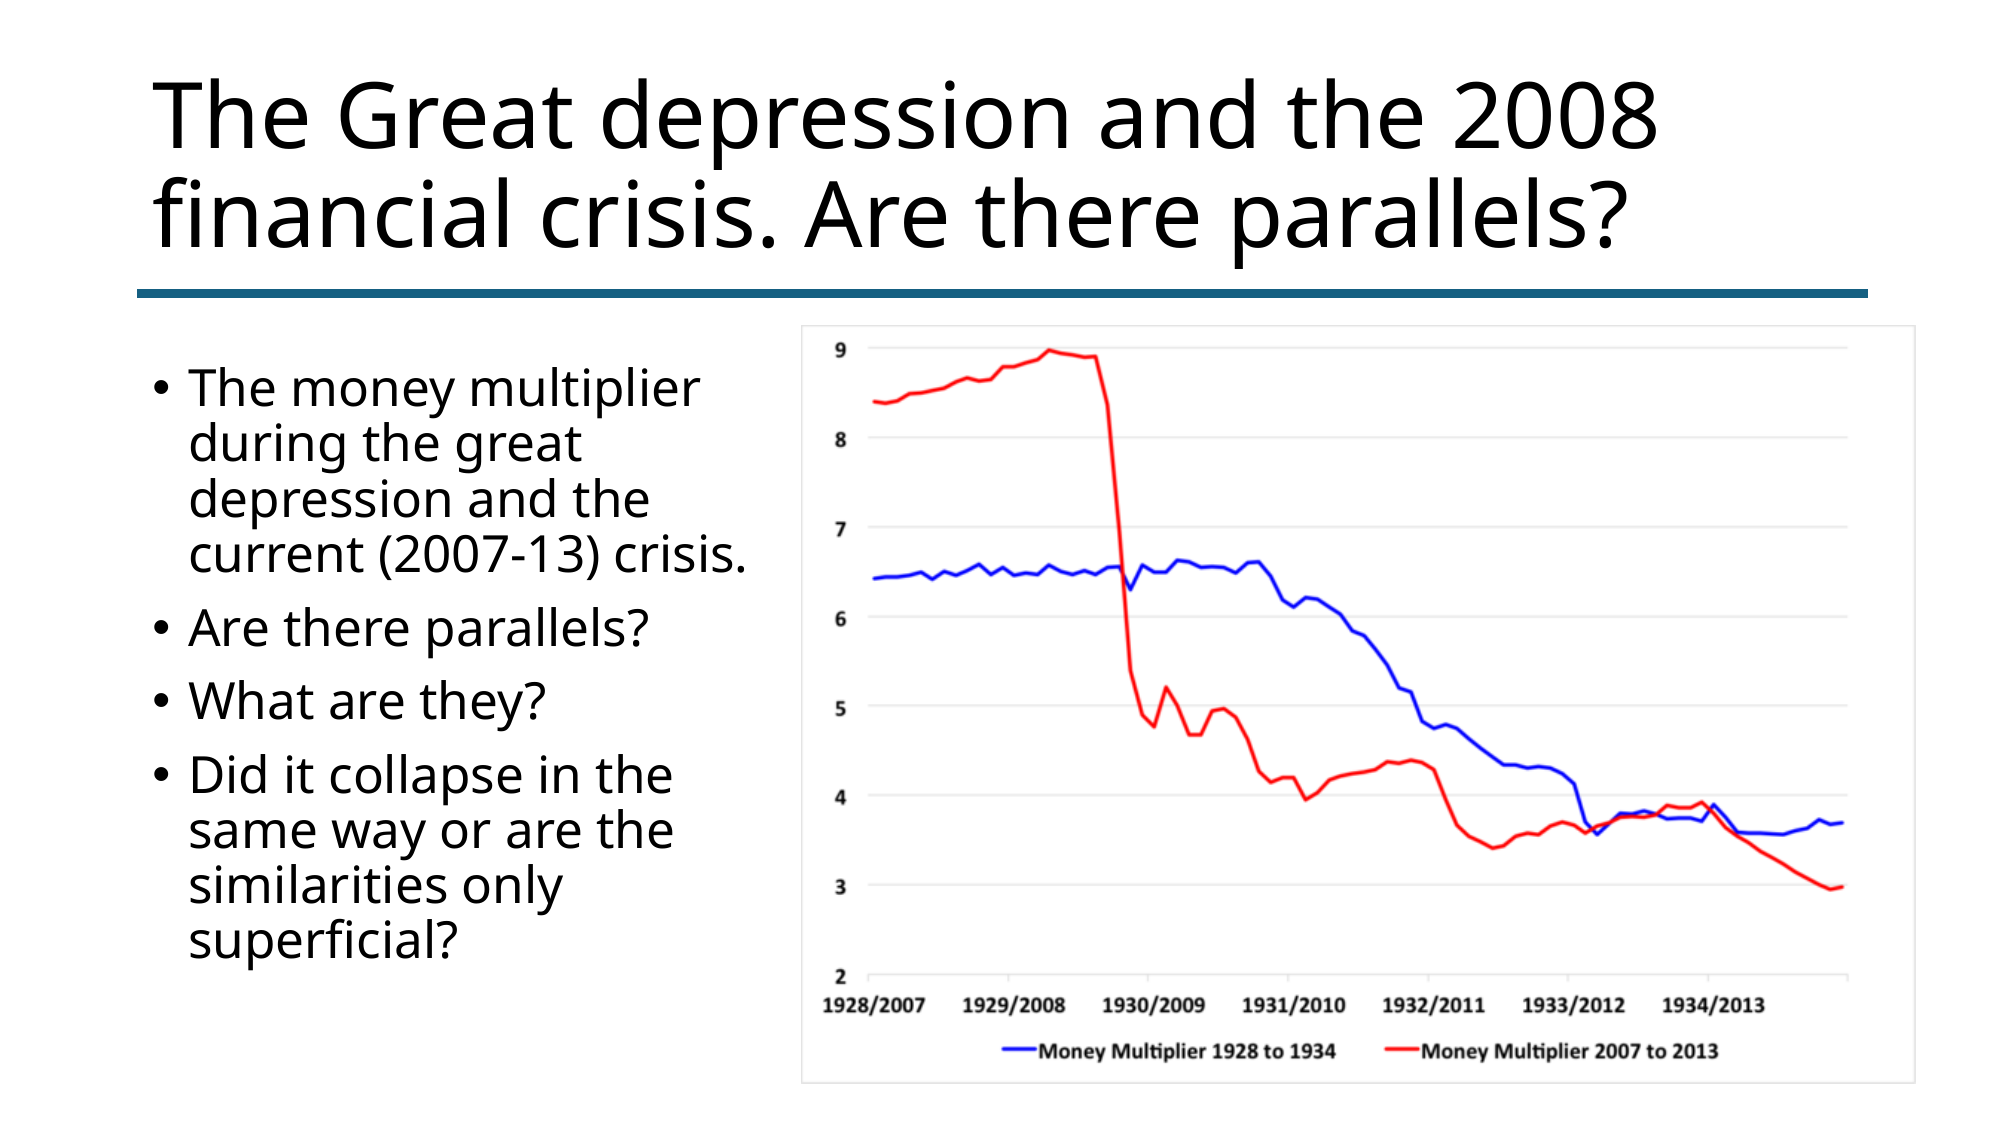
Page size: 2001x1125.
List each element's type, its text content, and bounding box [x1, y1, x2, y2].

picture [800, 324, 1917, 1084]
list The money multiplier during the great depression and the current (2007-13) crisis. Are there parallels? What are they? Did it collapse in the same way or are the similarities only superficial? [137, 354, 772, 1014]
title The Great depression and the 2008 financial crisis. Are there parallels? [137, 59, 1863, 278]
